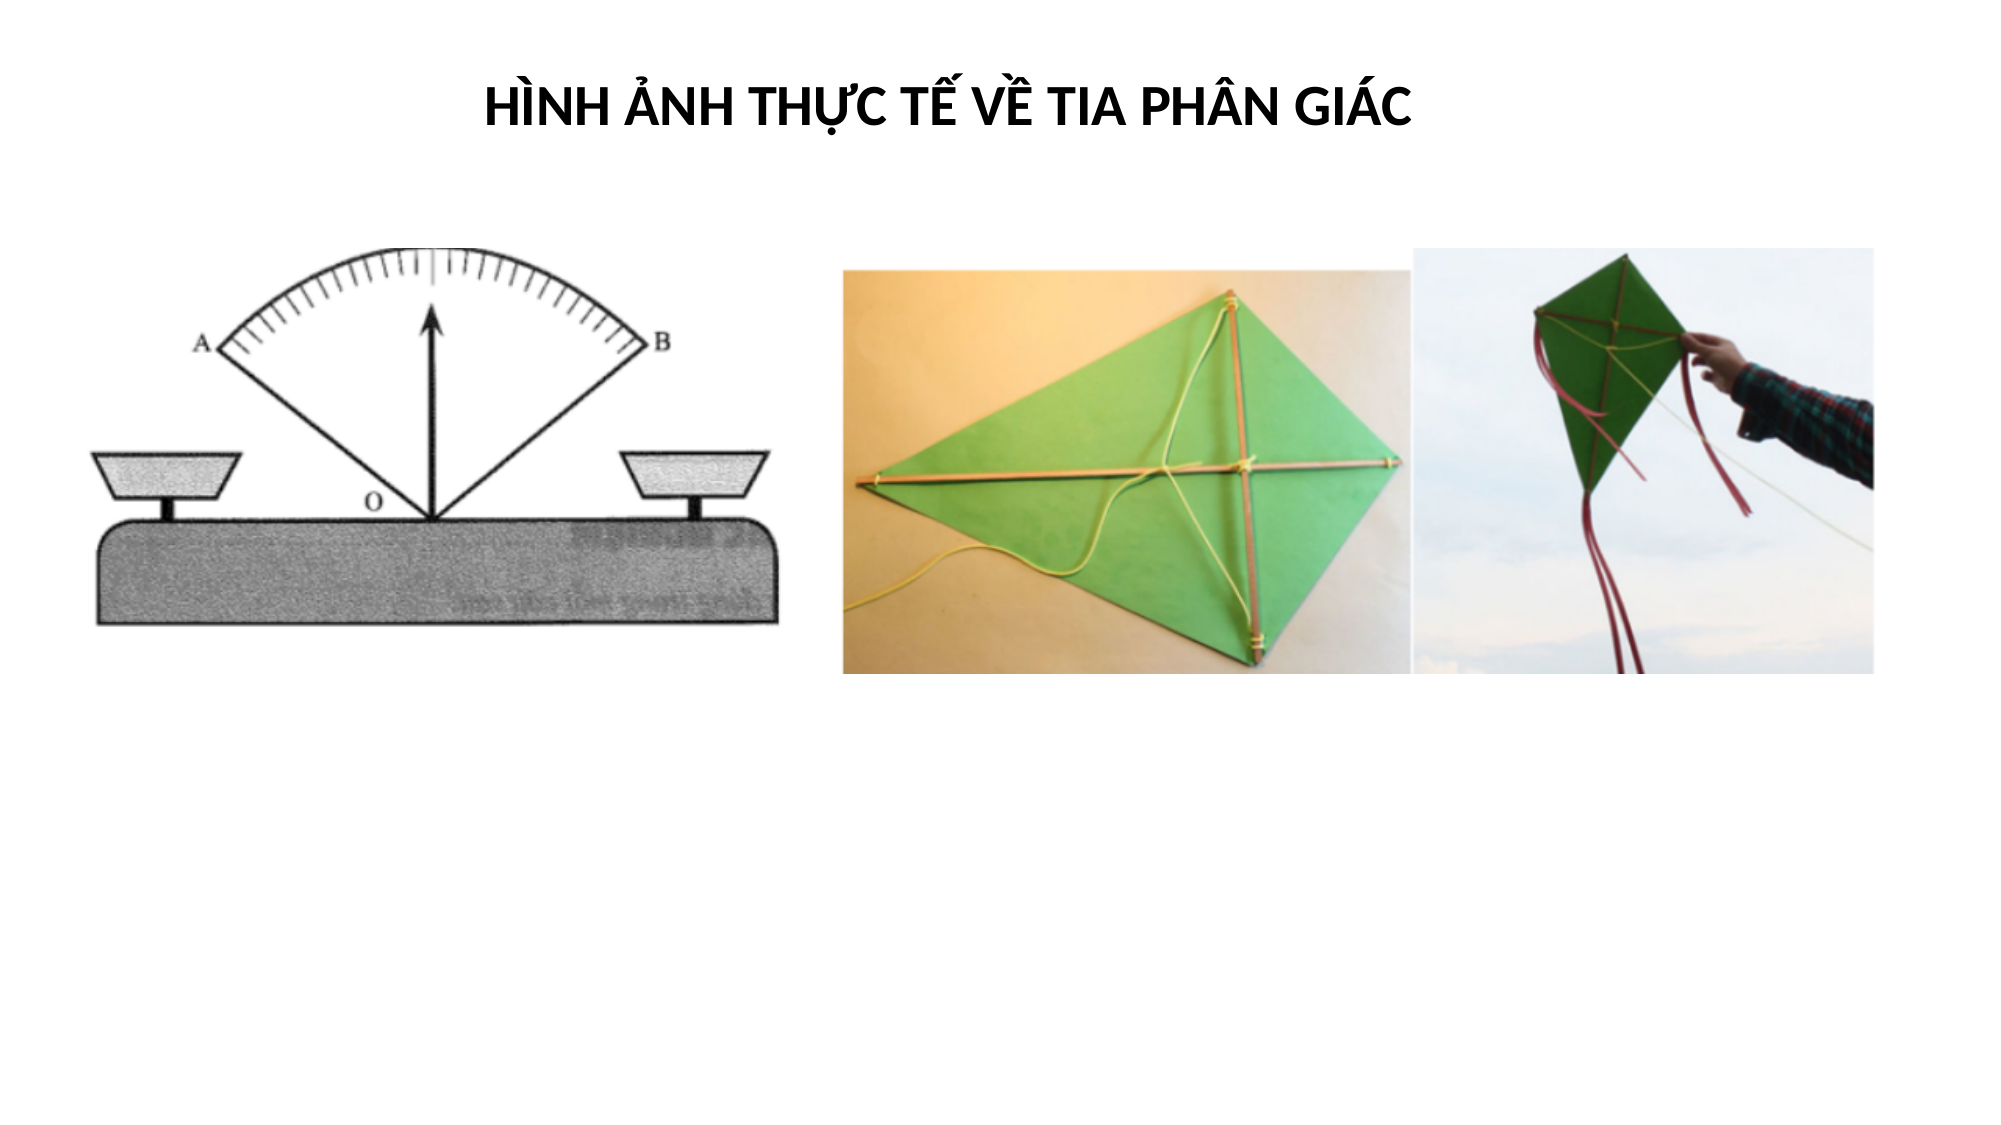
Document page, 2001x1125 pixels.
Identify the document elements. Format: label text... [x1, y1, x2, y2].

text_box HÌNH ẢNH THỰC TẾ VỀ TIA PHÂN GIÁC [469, 59, 1667, 145]
picture [70, 248, 1881, 674]
